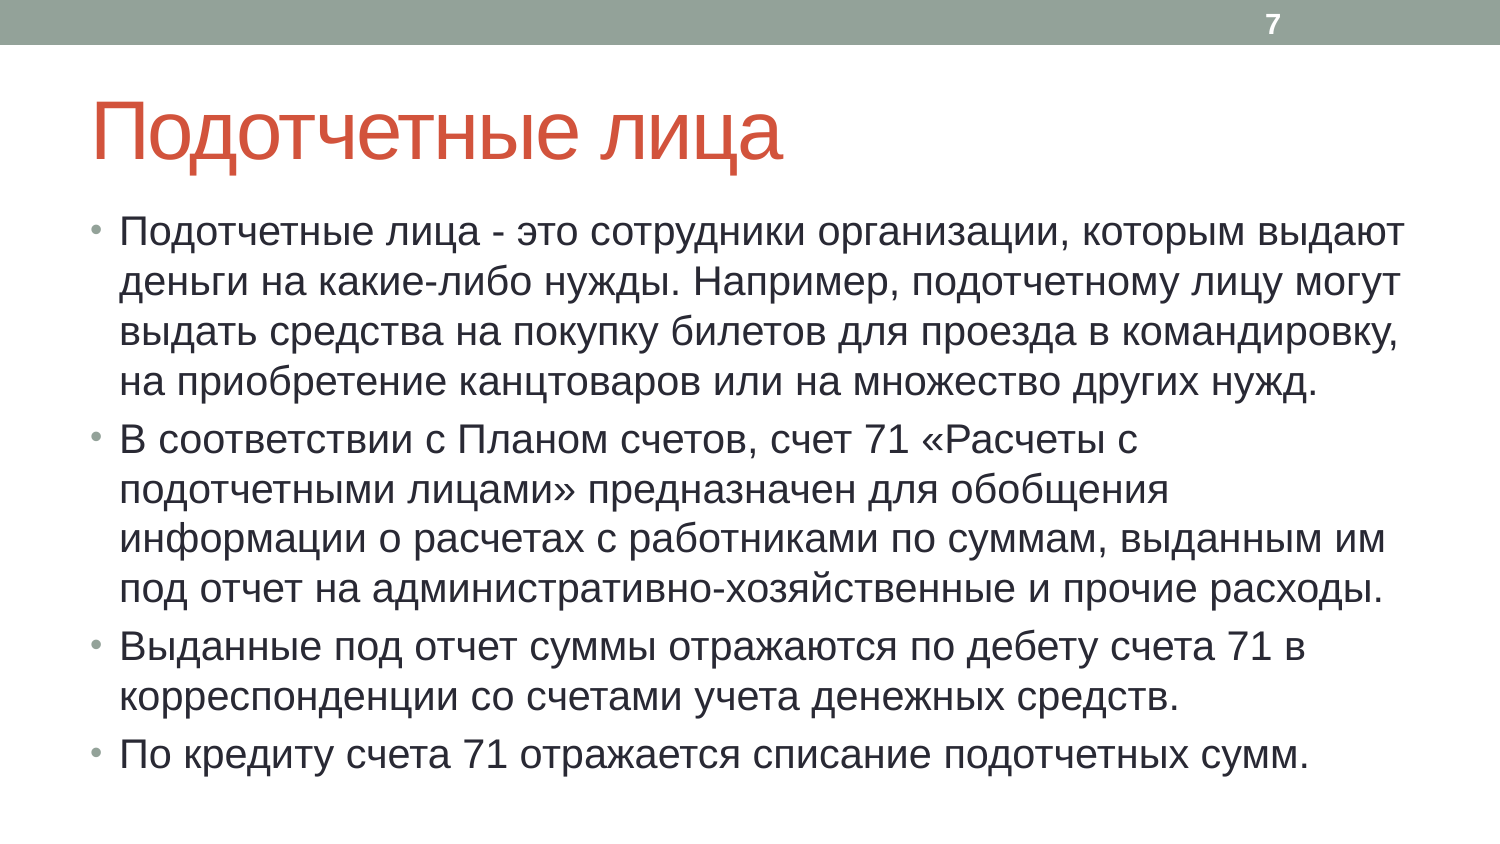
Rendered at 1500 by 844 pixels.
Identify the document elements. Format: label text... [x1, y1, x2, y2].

slide_number 7 [1250, 2, 1425, 43]
list Подотчетные лица - это сотрудники организации, которым выдают деньги на какие-либо нужды. Например, подотчетному лицу могут выдать средства на покупку билетов для проезда в командировку, на приобретение канцтоваров или на множество других нужд. В соответствии с Планом счетов, счет 71 «Расчеты с подотчетными лицами» предназначен для обобщения информации о расчетах с работниками по суммам, выданным им под отчет на административно-хозяйственные и прочие расходы. Выданные под отчет суммы отражаются по дебету счета 71 в корреспонденции со счетами учета денежных средств. По кредиту счета 71 отражается списание подотчетных сумм. [75, 196, 1425, 797]
title Подотчетные лица [75, 65, 1425, 188]
